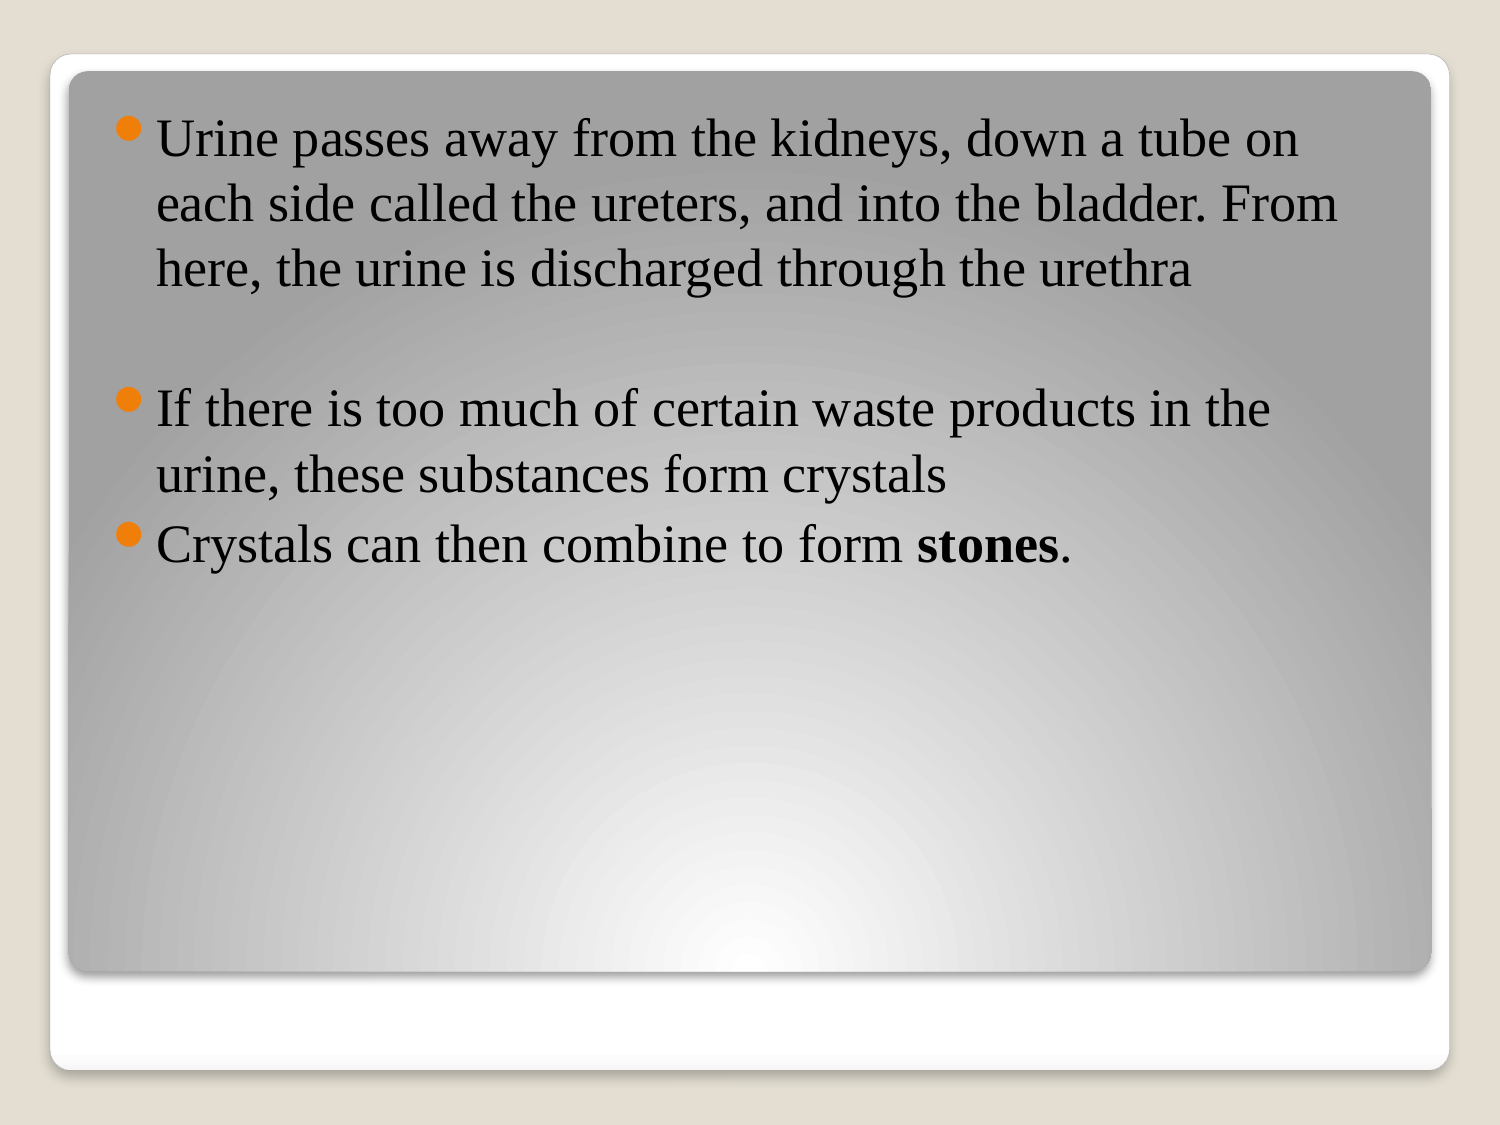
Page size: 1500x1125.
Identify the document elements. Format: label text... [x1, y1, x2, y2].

title What are Renal Calculi ? (kidney stones) A kidney stone is a solid mass made up of tiny crystals. . [75, 1025, 1418, 1125]
list Urine passes away from the kidneys, down a tube on each side called the ureters, and into the bladder. From here, the urine is discharged through the urethra If there is too much of certain waste products in the urine, these substances form crystals Crystals can then combine to form stones. [82, 86, 1425, 588]
